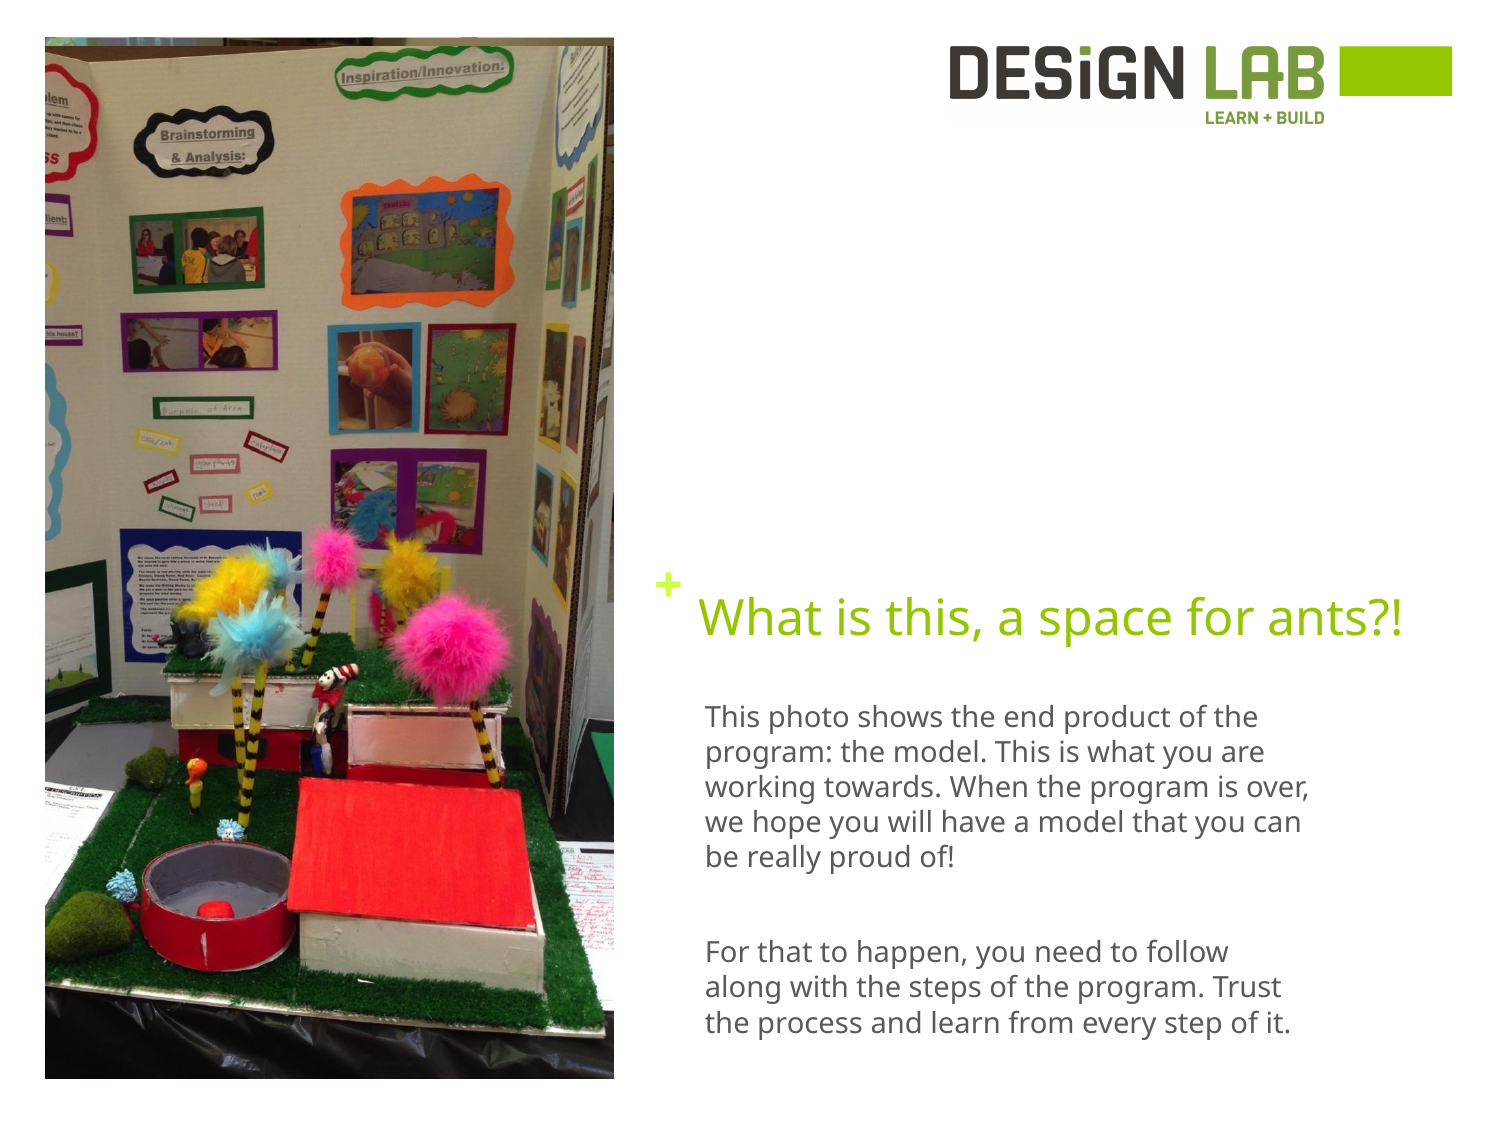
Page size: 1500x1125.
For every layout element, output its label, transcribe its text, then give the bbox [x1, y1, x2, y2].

picture [0, 37, 851, 1079]
title What is this, a space for ants?! [854, 509, 1437, 653]
picture [950, 45, 1324, 125]
list This photo shows the end product of the program: the model. This is what you are working towards. When the program is over, we hope you will have a model that you can be really proud of! For that to happen, you need to follow along with the steps of the program. Trust the process and learn from every step of it. [689, 690, 1330, 1079]
